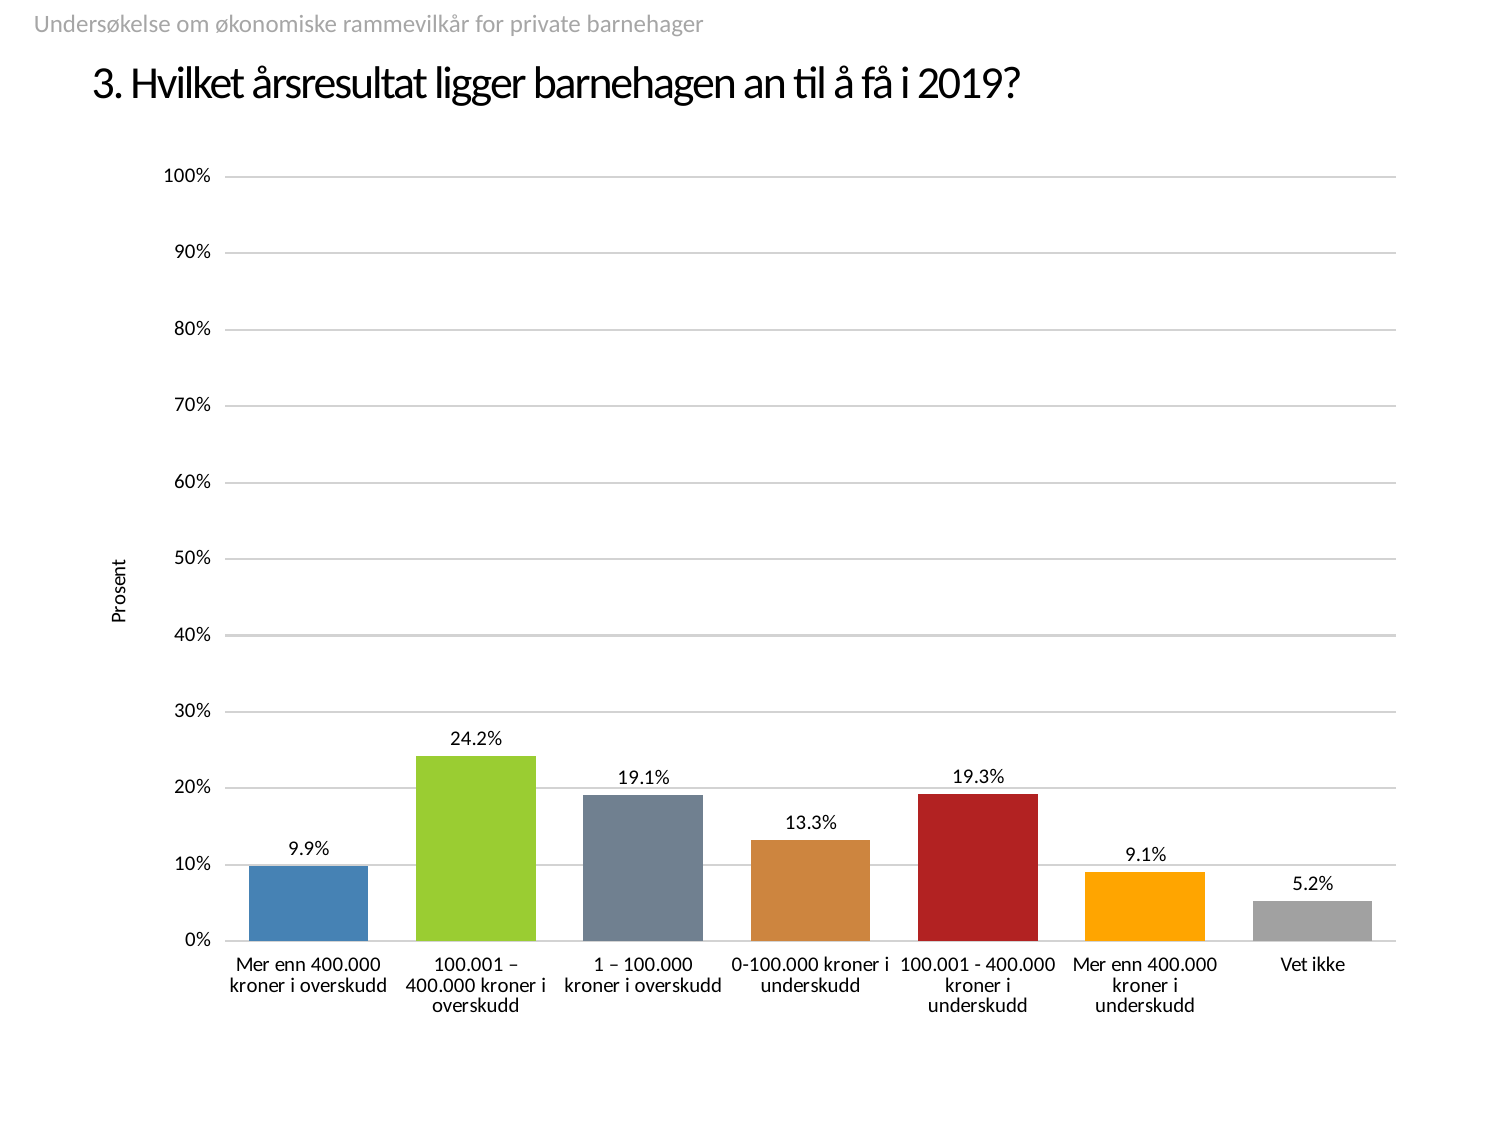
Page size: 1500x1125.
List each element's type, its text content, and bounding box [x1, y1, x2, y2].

chart [76, 148, 1424, 1036]
title 3. Hvilket årsresultat ligger barnehagen an til å få i 2019? [76, 38, 1427, 126]
list Undersøkelse om økonomiske rammevilkår for private barnehager [0, 0, 1500, 38]
